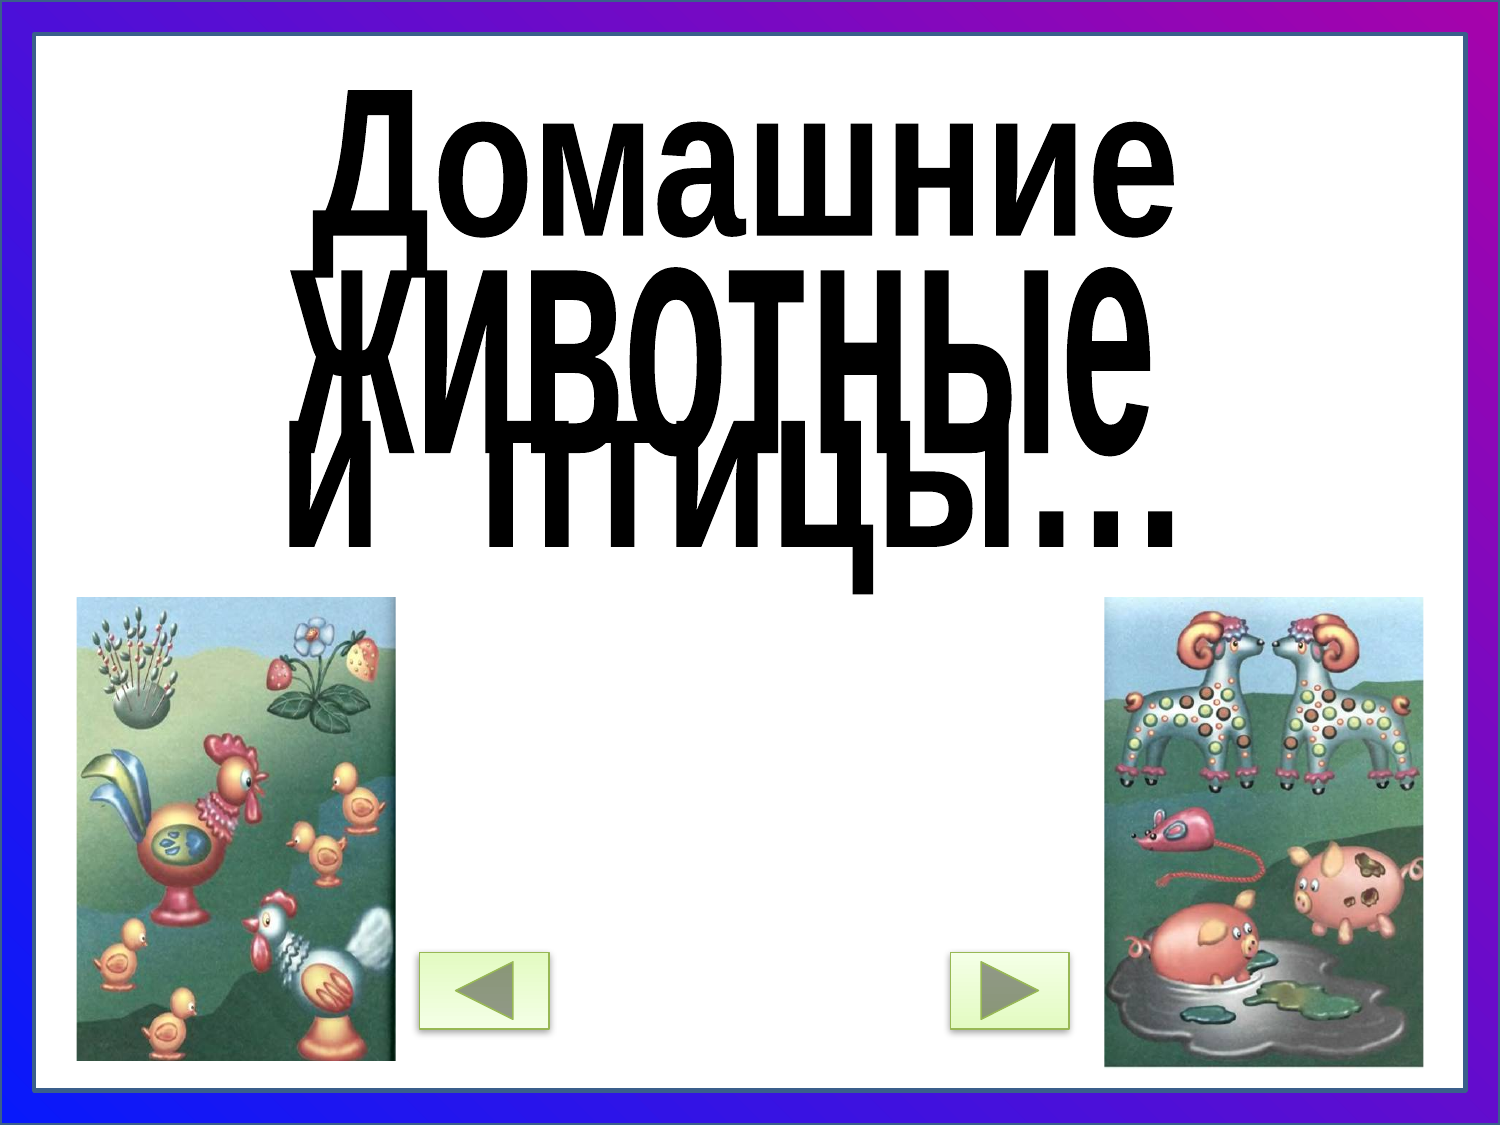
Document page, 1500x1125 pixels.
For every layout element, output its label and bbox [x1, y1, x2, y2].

picture [1104, 597, 1424, 1069]
text_box [419, 952, 550, 1030]
text_box [950, 952, 1070, 1030]
picture [76, 597, 396, 1061]
text_box [0, 0, 1500, 1125]
